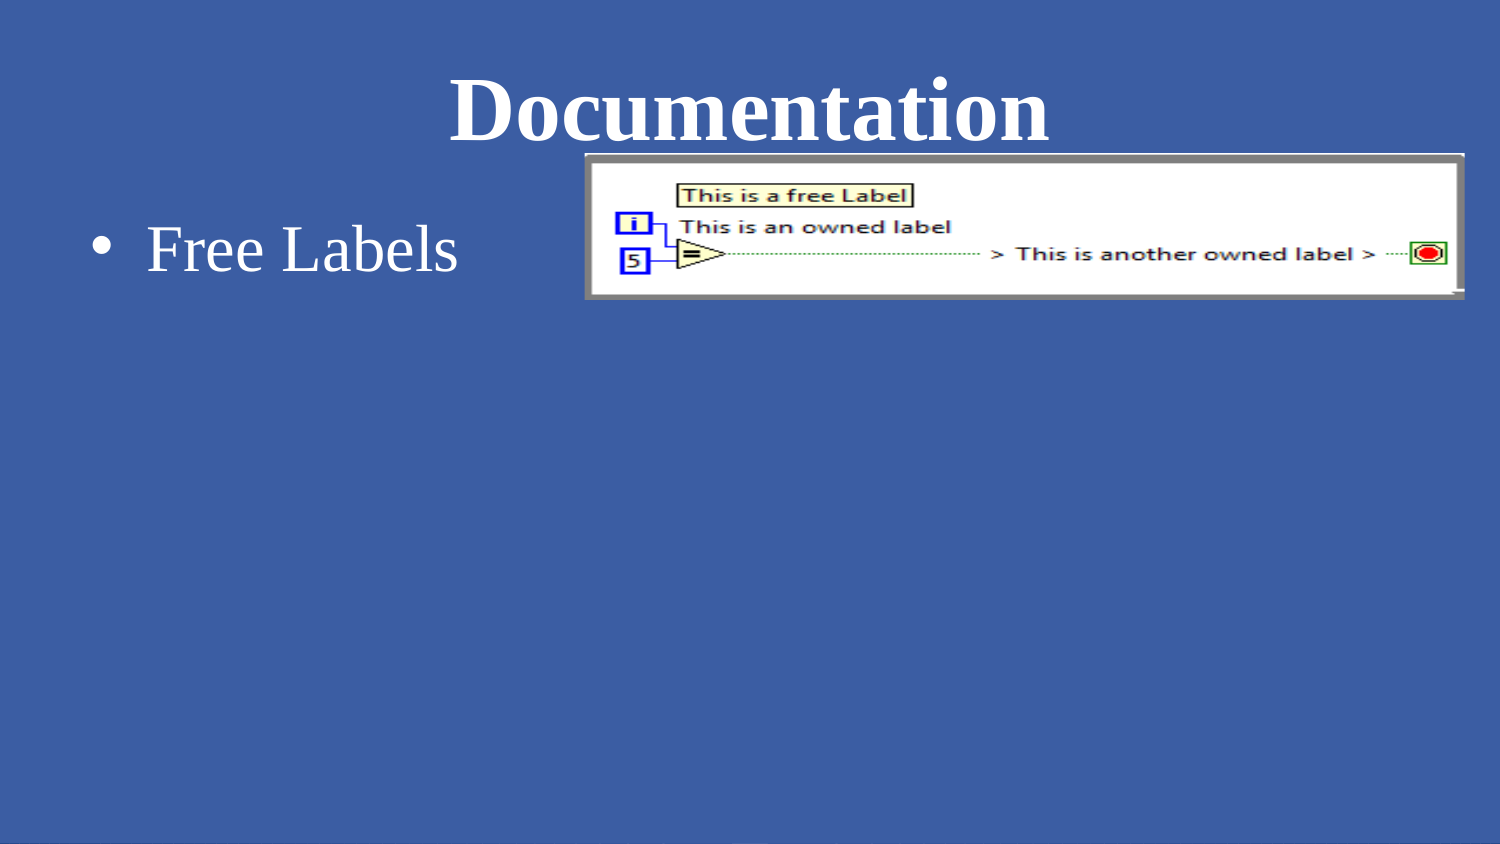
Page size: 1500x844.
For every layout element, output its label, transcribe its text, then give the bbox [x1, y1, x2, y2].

title Documentation [75, 33, 1425, 175]
list Free Labels [75, 196, 1425, 754]
picture [584, 153, 1465, 301]
